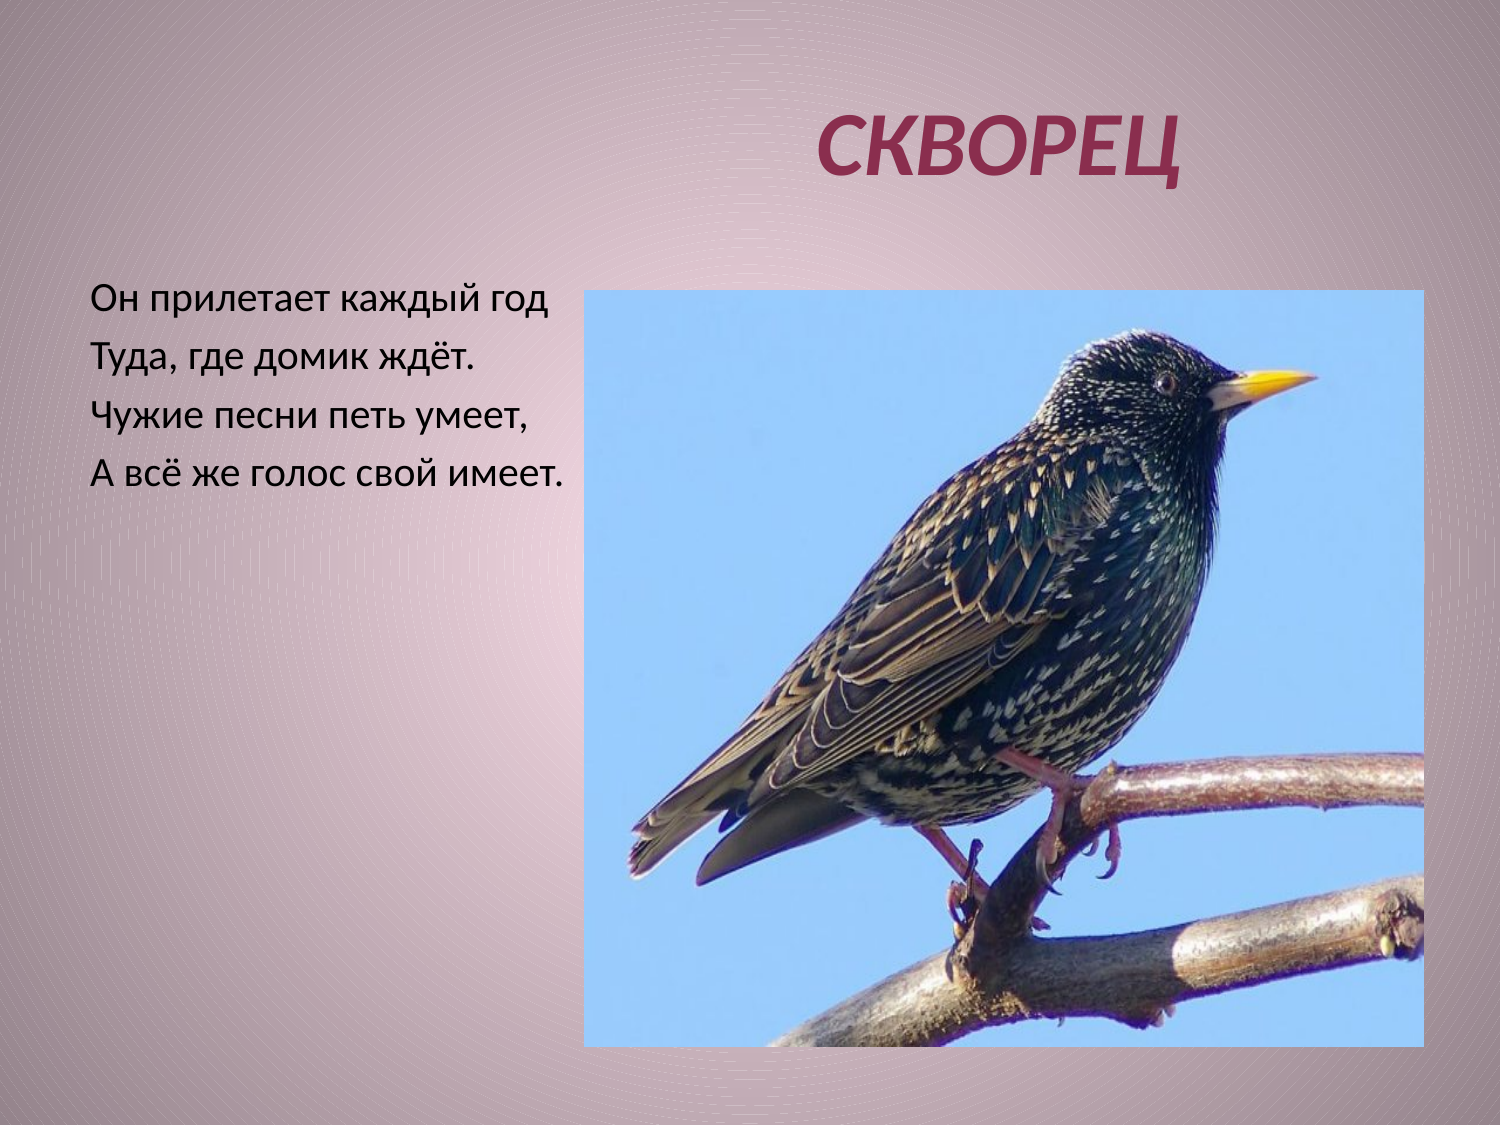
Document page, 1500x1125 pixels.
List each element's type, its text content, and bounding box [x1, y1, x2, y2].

picture [584, 290, 1424, 1047]
title СКВОРЕЦ [75, 45, 1425, 233]
list Он прилетает каждый год Туда, где домик ждёт. Чужие песни петь умеет, А всё же голос свой имеет. [75, 262, 1425, 1005]
